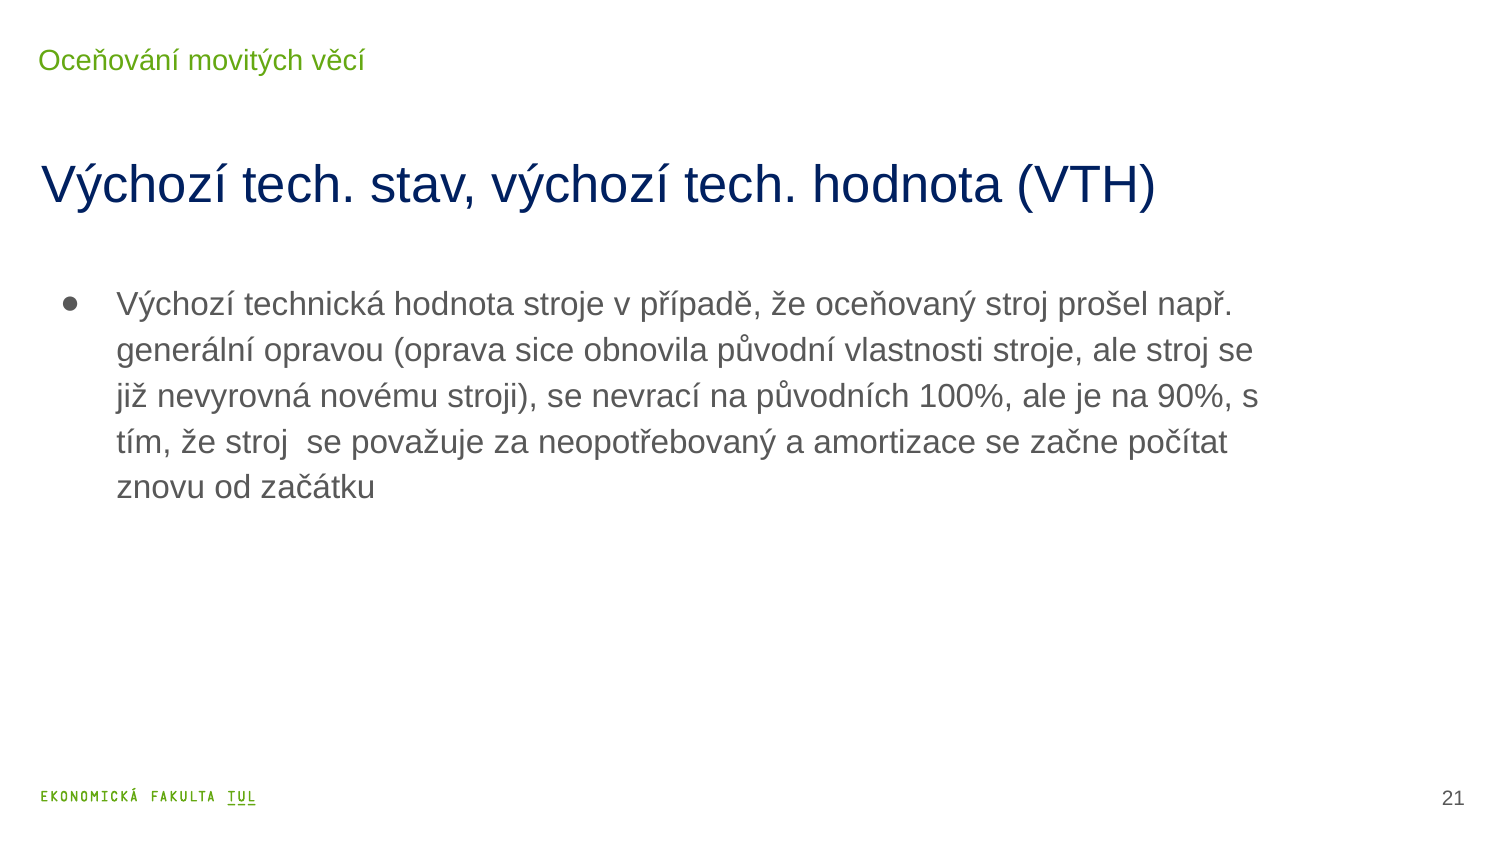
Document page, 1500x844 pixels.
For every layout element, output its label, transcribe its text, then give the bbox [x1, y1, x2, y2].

list Oceňování movitých věcí [18, 40, 1260, 101]
slide_number 22 [1424, 770, 1481, 824]
title Výchozí tech. stav, výchozí tech. hodnota (VTH) [40, 135, 1282, 231]
list Výchozí technická hodnota stroje v případě, že oceňovaný stroj prošel např. generální opravou (oprava sice obnovila původní vlastnosti stroje, ale stroj se již nevyrovná novému stroji), se nevrací na původních 100%, ale je na 90%, s tím, že stroj se považuje za neopotřebovaný a amortizace se začne počítat znovu od začátku [40, 260, 1282, 723]
